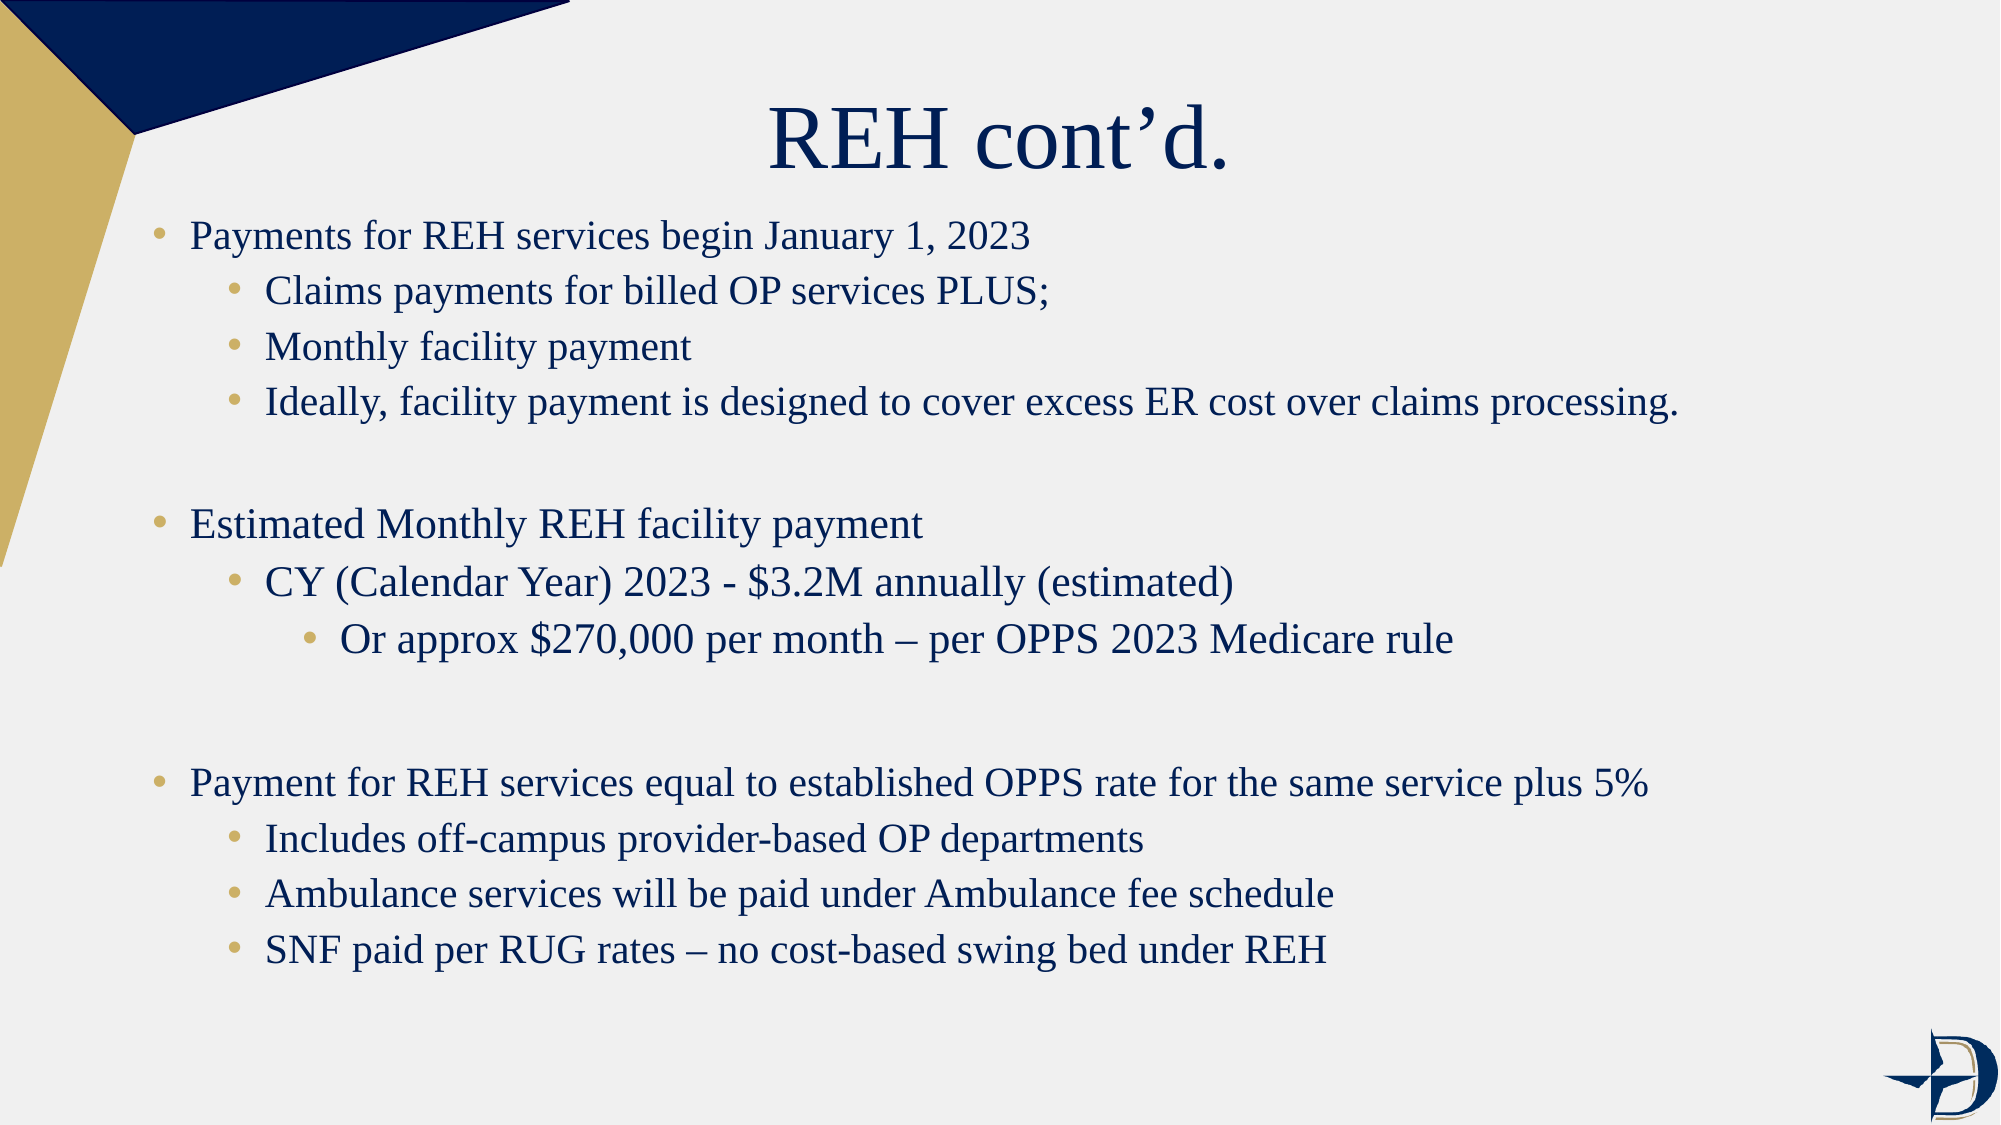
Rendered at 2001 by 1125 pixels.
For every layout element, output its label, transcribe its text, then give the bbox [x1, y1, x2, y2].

title REH cont’d. [137, 59, 1863, 205]
picture [1880, 1025, 2000, 1125]
list Payments for REH services begin January 1, 2023 Claims payments for billed OP services PLUS; Monthly facility payment Ideally, facility payment is designed to cover excess ER cost over claims processing. Estimated Monthly REH facility payment CY (Calendar Year) 2023 - $3.2M annually (estimated) Or approx $270,000 per month – per OPPS 2023 Medicare rule Payment for REH services equal to established OPPS rate for the same service plus 5% Includes off-campus provider-based OP departments Ambulance services will be paid under Ambulance fee schedule SNF paid per RUG rates – no cost-based swing bed under REH [137, 205, 1892, 1066]
